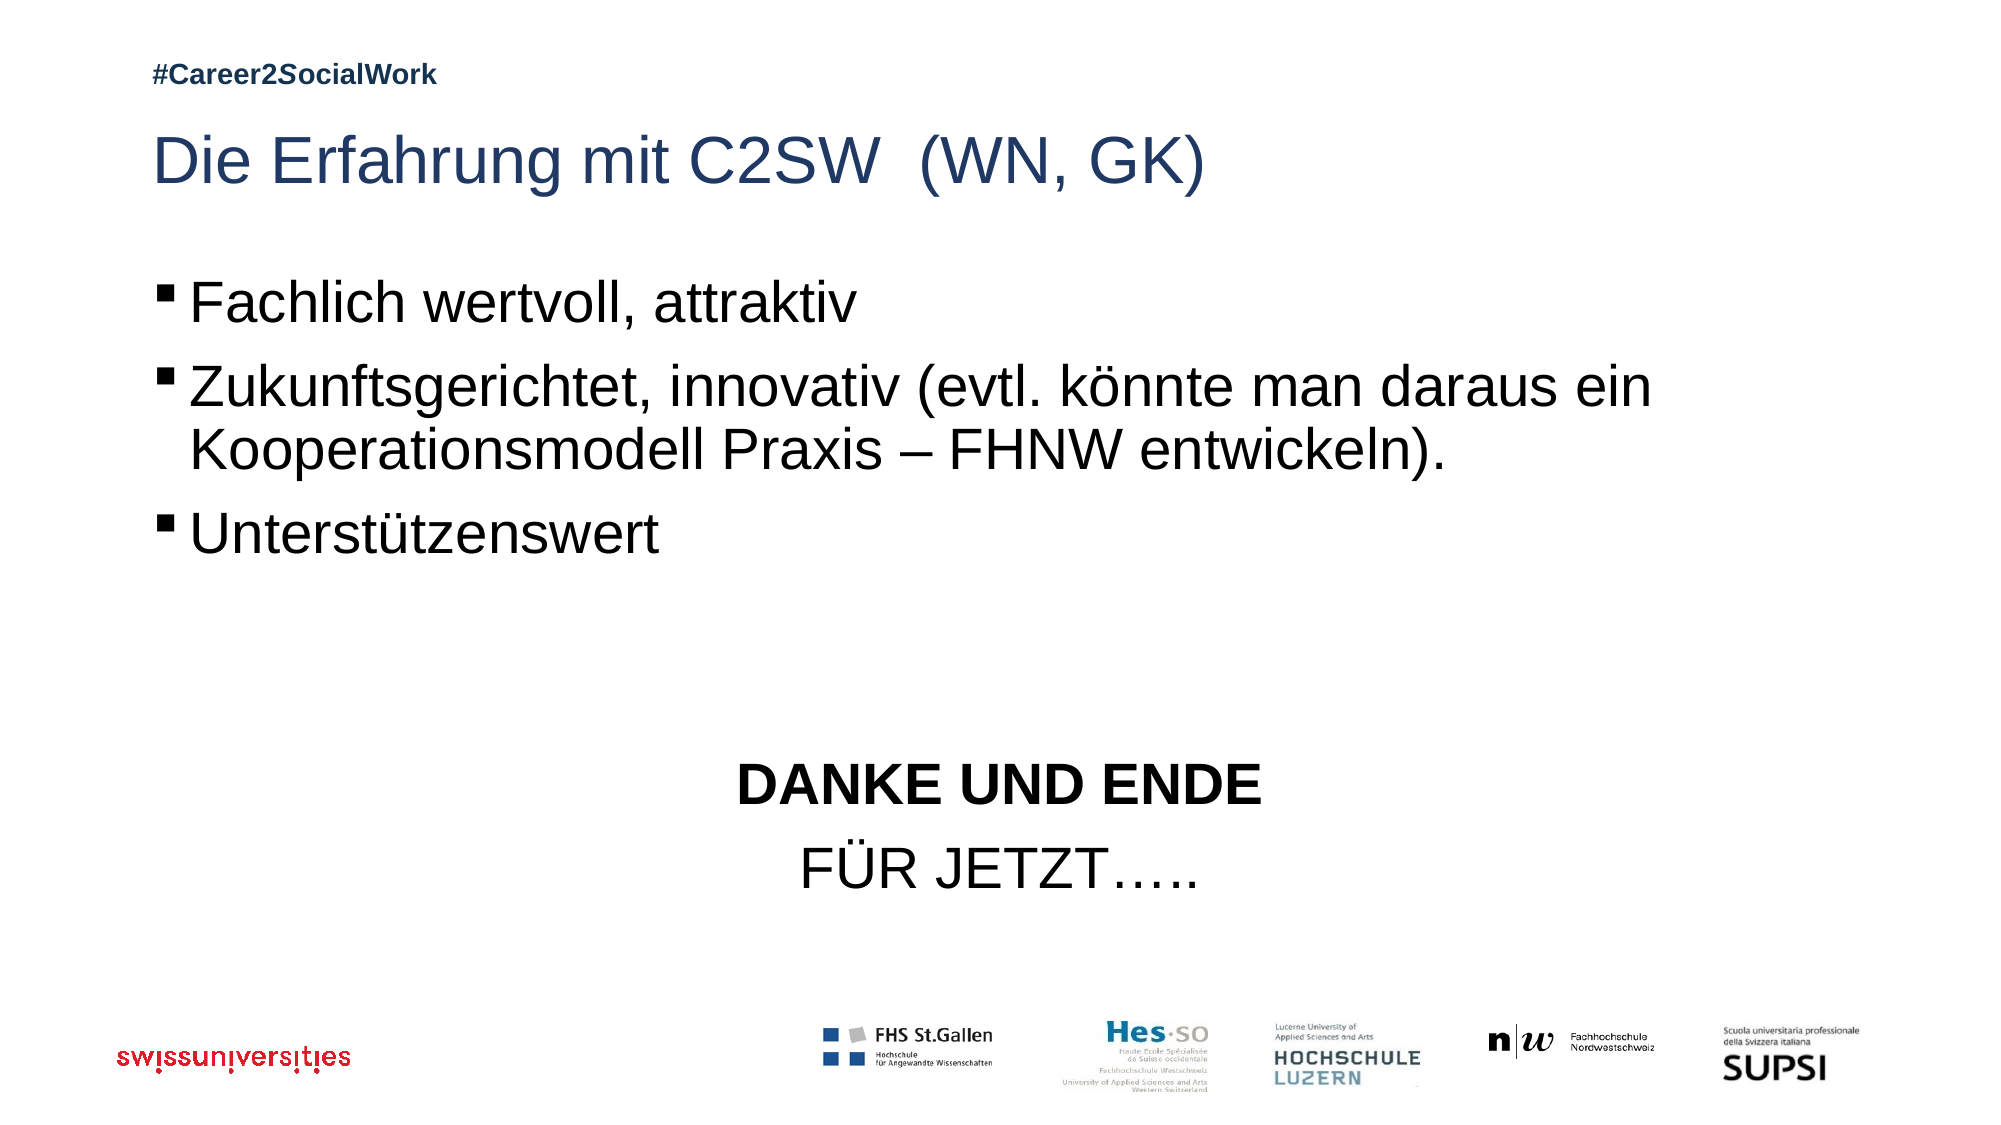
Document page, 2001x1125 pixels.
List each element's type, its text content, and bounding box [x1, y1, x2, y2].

title Die Erfahrung mit C2SW (WN, GK) [137, 105, 1863, 218]
list Fachlich wertvoll, attraktiv Zukunftsgerichtet, innovativ (evtl. könnte man daraus ein Kooperationsmodell Praxis – FHNW entwickeln). Unterstützenswert DANKE UND ENDE FÜR JETZT….. [137, 264, 1863, 925]
picture [822, 1025, 992, 1068]
picture [1057, 1021, 1208, 1092]
picture [1489, 1024, 1654, 1059]
picture [117, 994, 350, 1125]
picture [1272, 1020, 1424, 1087]
picture [1719, 1022, 1863, 1084]
